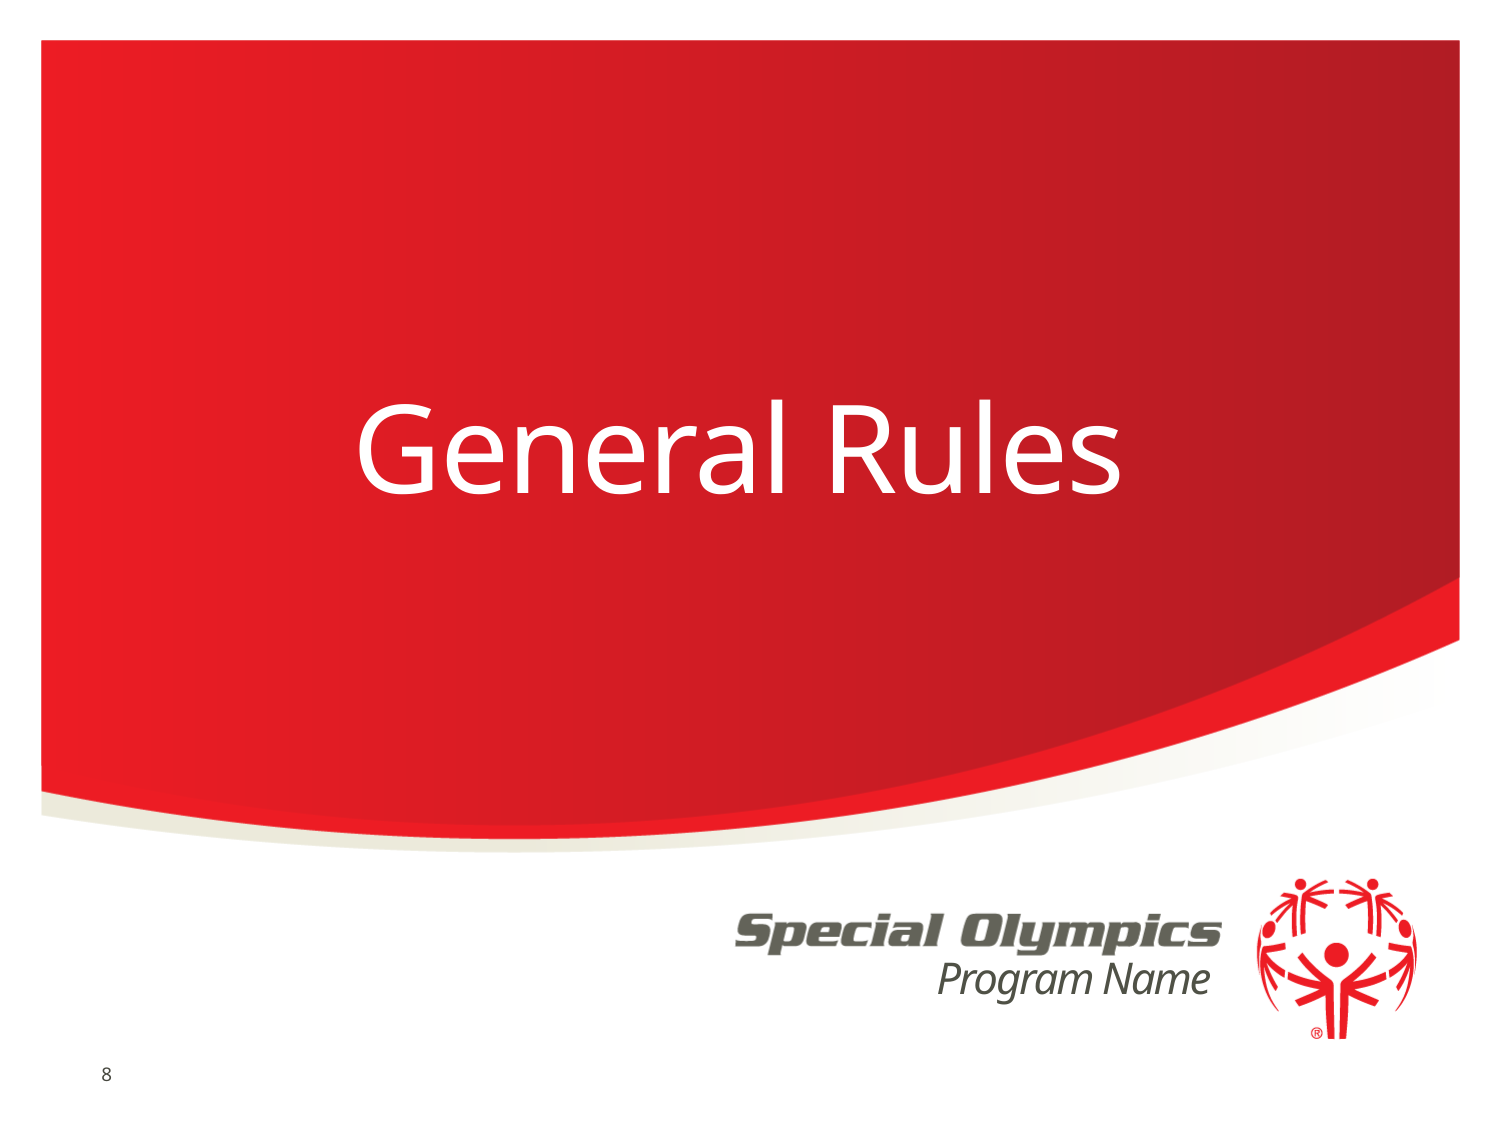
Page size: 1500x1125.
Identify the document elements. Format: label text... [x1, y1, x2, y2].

title General Rules [90, 365, 1388, 562]
slide_number 8 [90, 1057, 687, 1089]
picture [0, 0, 1500, 1125]
